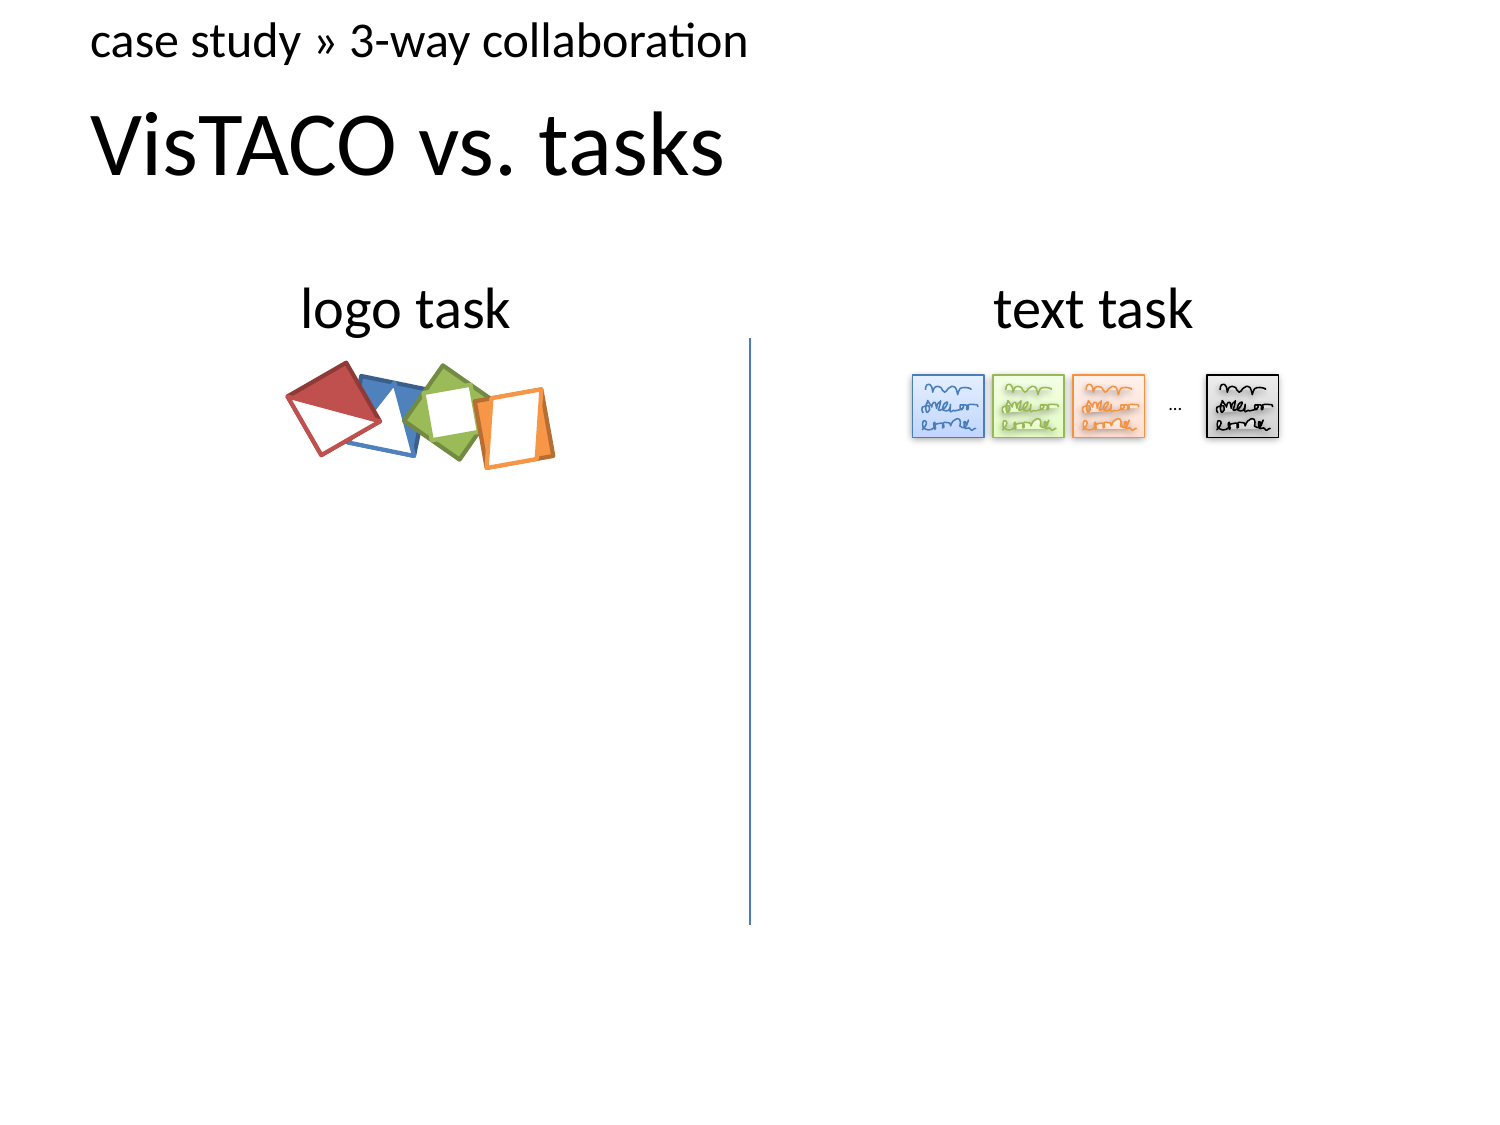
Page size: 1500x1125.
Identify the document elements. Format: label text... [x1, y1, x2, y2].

title VisTACO vs. tasks [75, 88, 1425, 233]
list case study » 3-way collaboration [75, 1, 1425, 88]
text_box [299, 374, 549, 463]
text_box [912, 374, 1279, 438]
list logo task [75, 262, 738, 1005]
list text task [762, 262, 1425, 1005]
